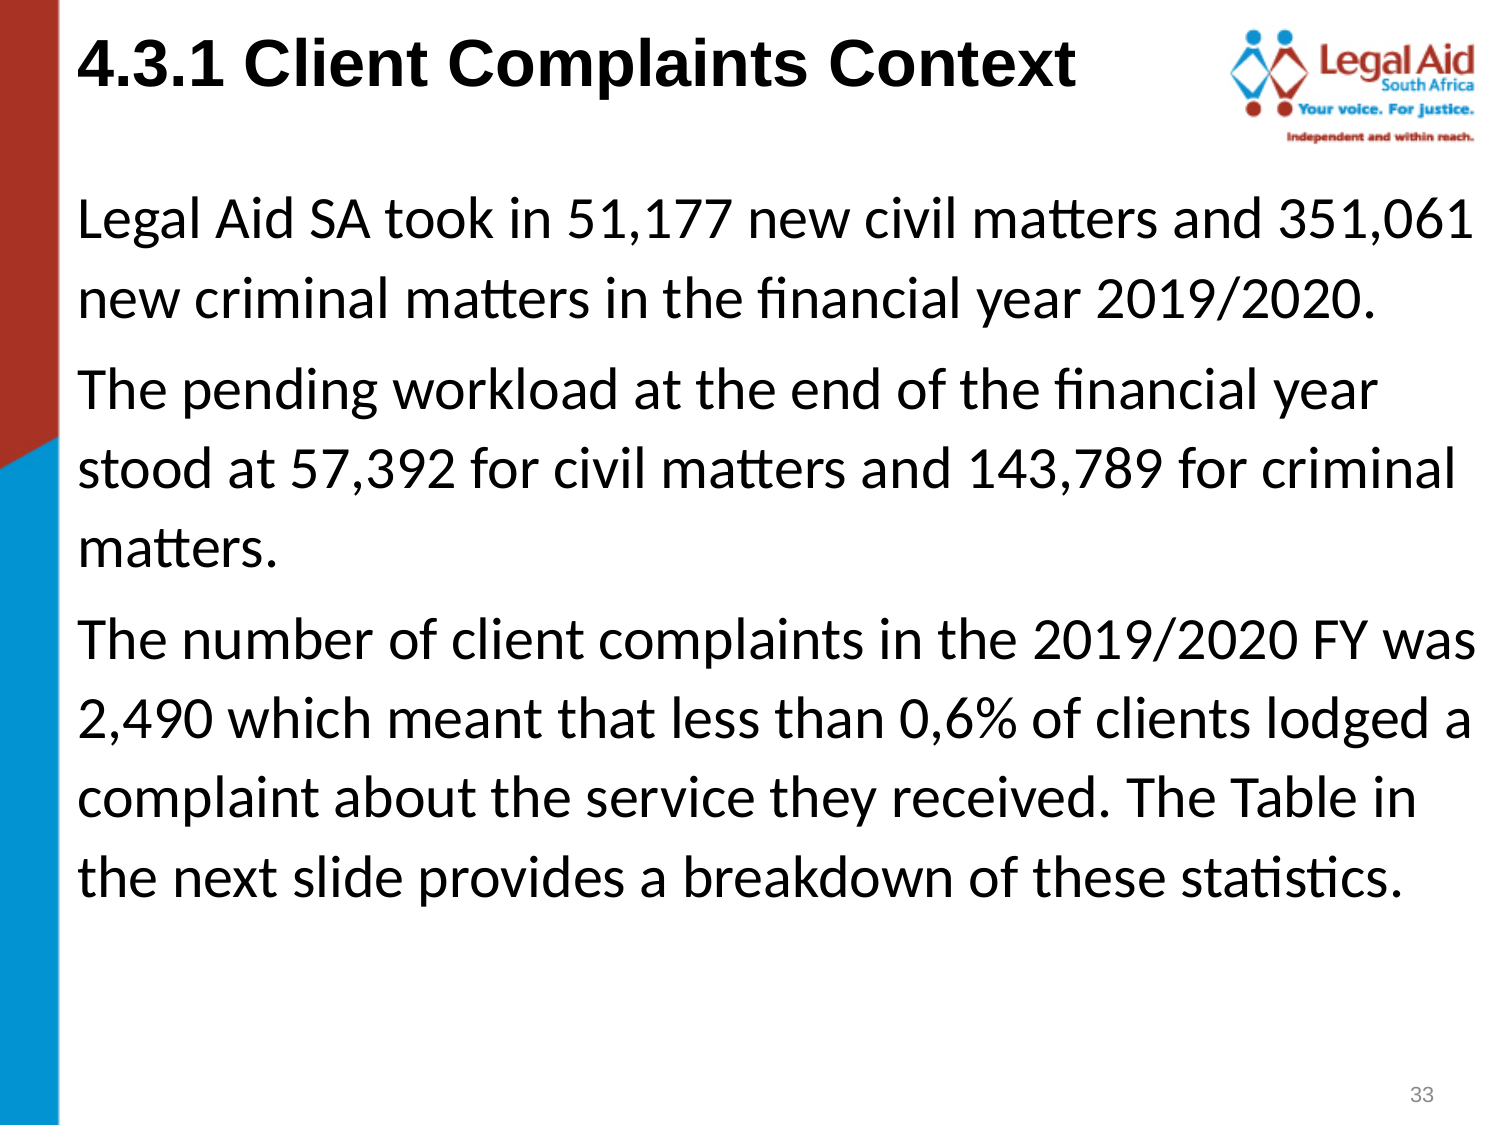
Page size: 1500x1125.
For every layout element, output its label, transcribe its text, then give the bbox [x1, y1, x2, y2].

picture [0, 0, 1500, 1125]
text_box 4.3.1 Client Complaints Context [62, 2, 1223, 117]
slide_number 33 [1099, 1063, 1450, 1124]
list Legal Aid SA took in 51,177 new civil matters and 351,061 new criminal matters in the financial year 2019/2020. The pending workload at the end of the financial year stood at 57,392 for civil matters and 143,789 for criminal matters. The number of client complaints in the 2019/2020 FY was 2,490 which meant that less than 0,6% of clients lodged a complaint about the service they received. The Table in the next slide provides a breakdown of these statistics. [62, 164, 1500, 1065]
